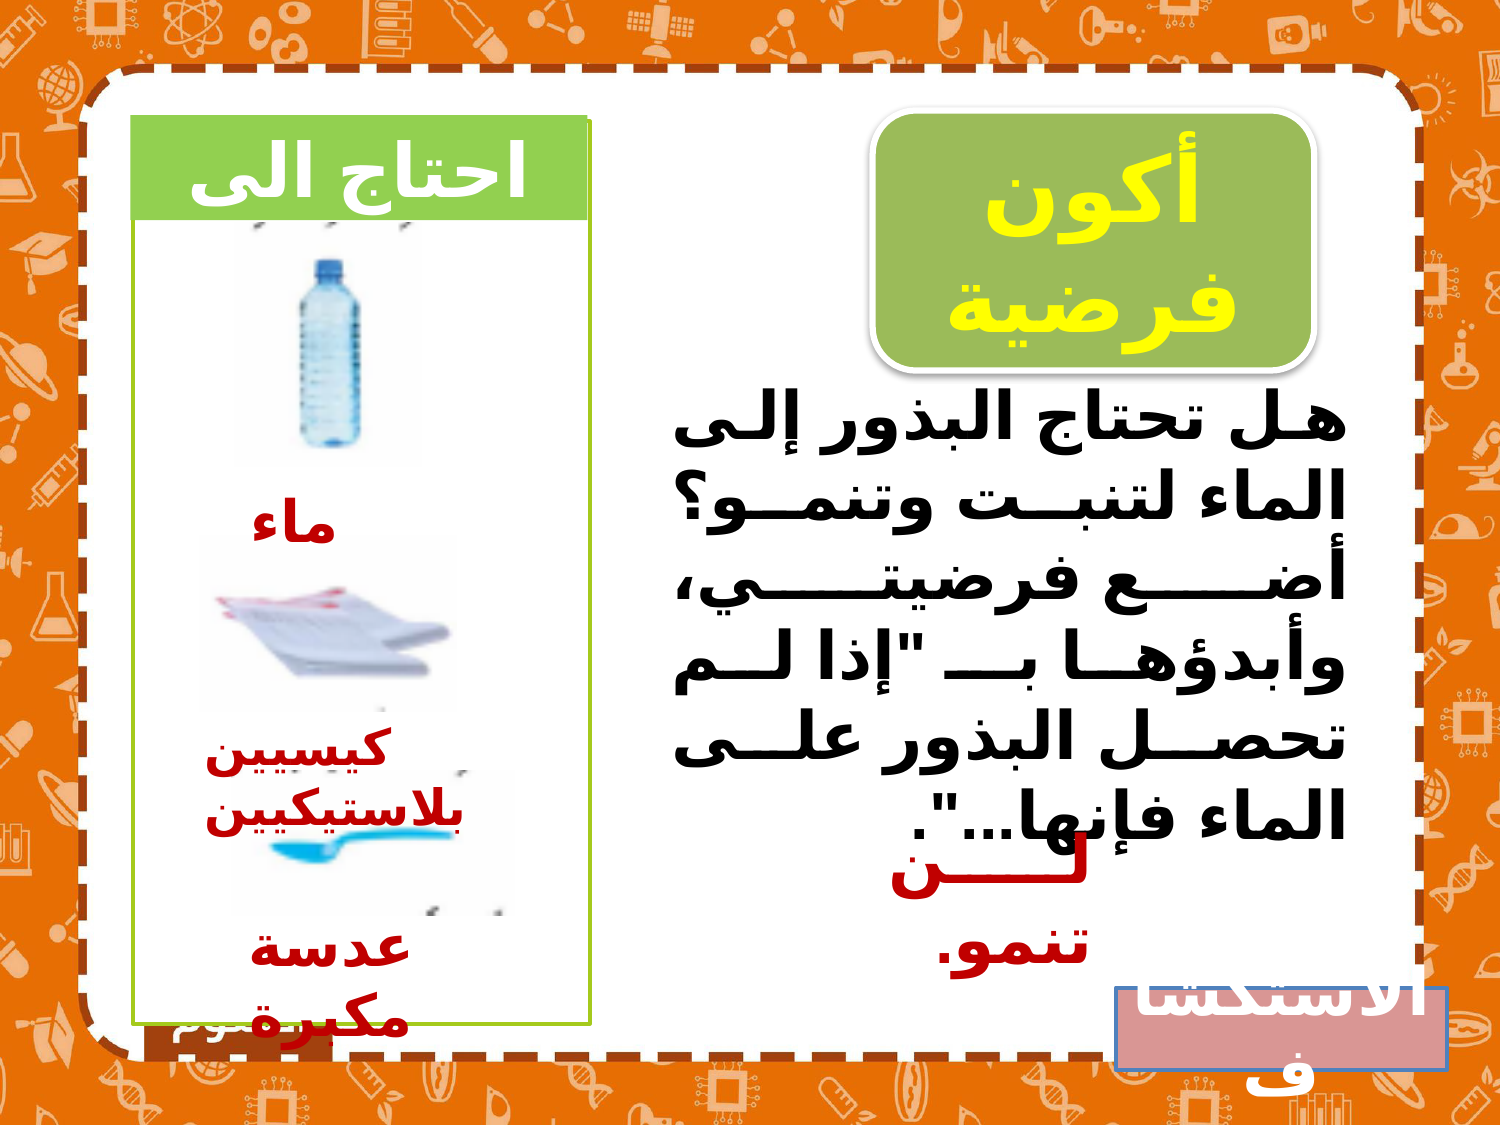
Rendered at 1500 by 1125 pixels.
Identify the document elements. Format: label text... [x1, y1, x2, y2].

picture [0, 0, 1500, 1125]
text_box أكون فرضية [869, 107, 1318, 365]
text_box لن تنمو. [873, 809, 1108, 984]
text_box الاستكشاف [1114, 986, 1449, 1072]
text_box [0, 148, 125, 389]
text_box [130, 114, 590, 1024]
text_box هل تحتاج البذور إلى الماء لتنبت وتنمو؟ أضع فرضيتي، وأبدؤها بـ "إذا لم تحصل البذور على الماء فإنها...". [656, 365, 1365, 861]
